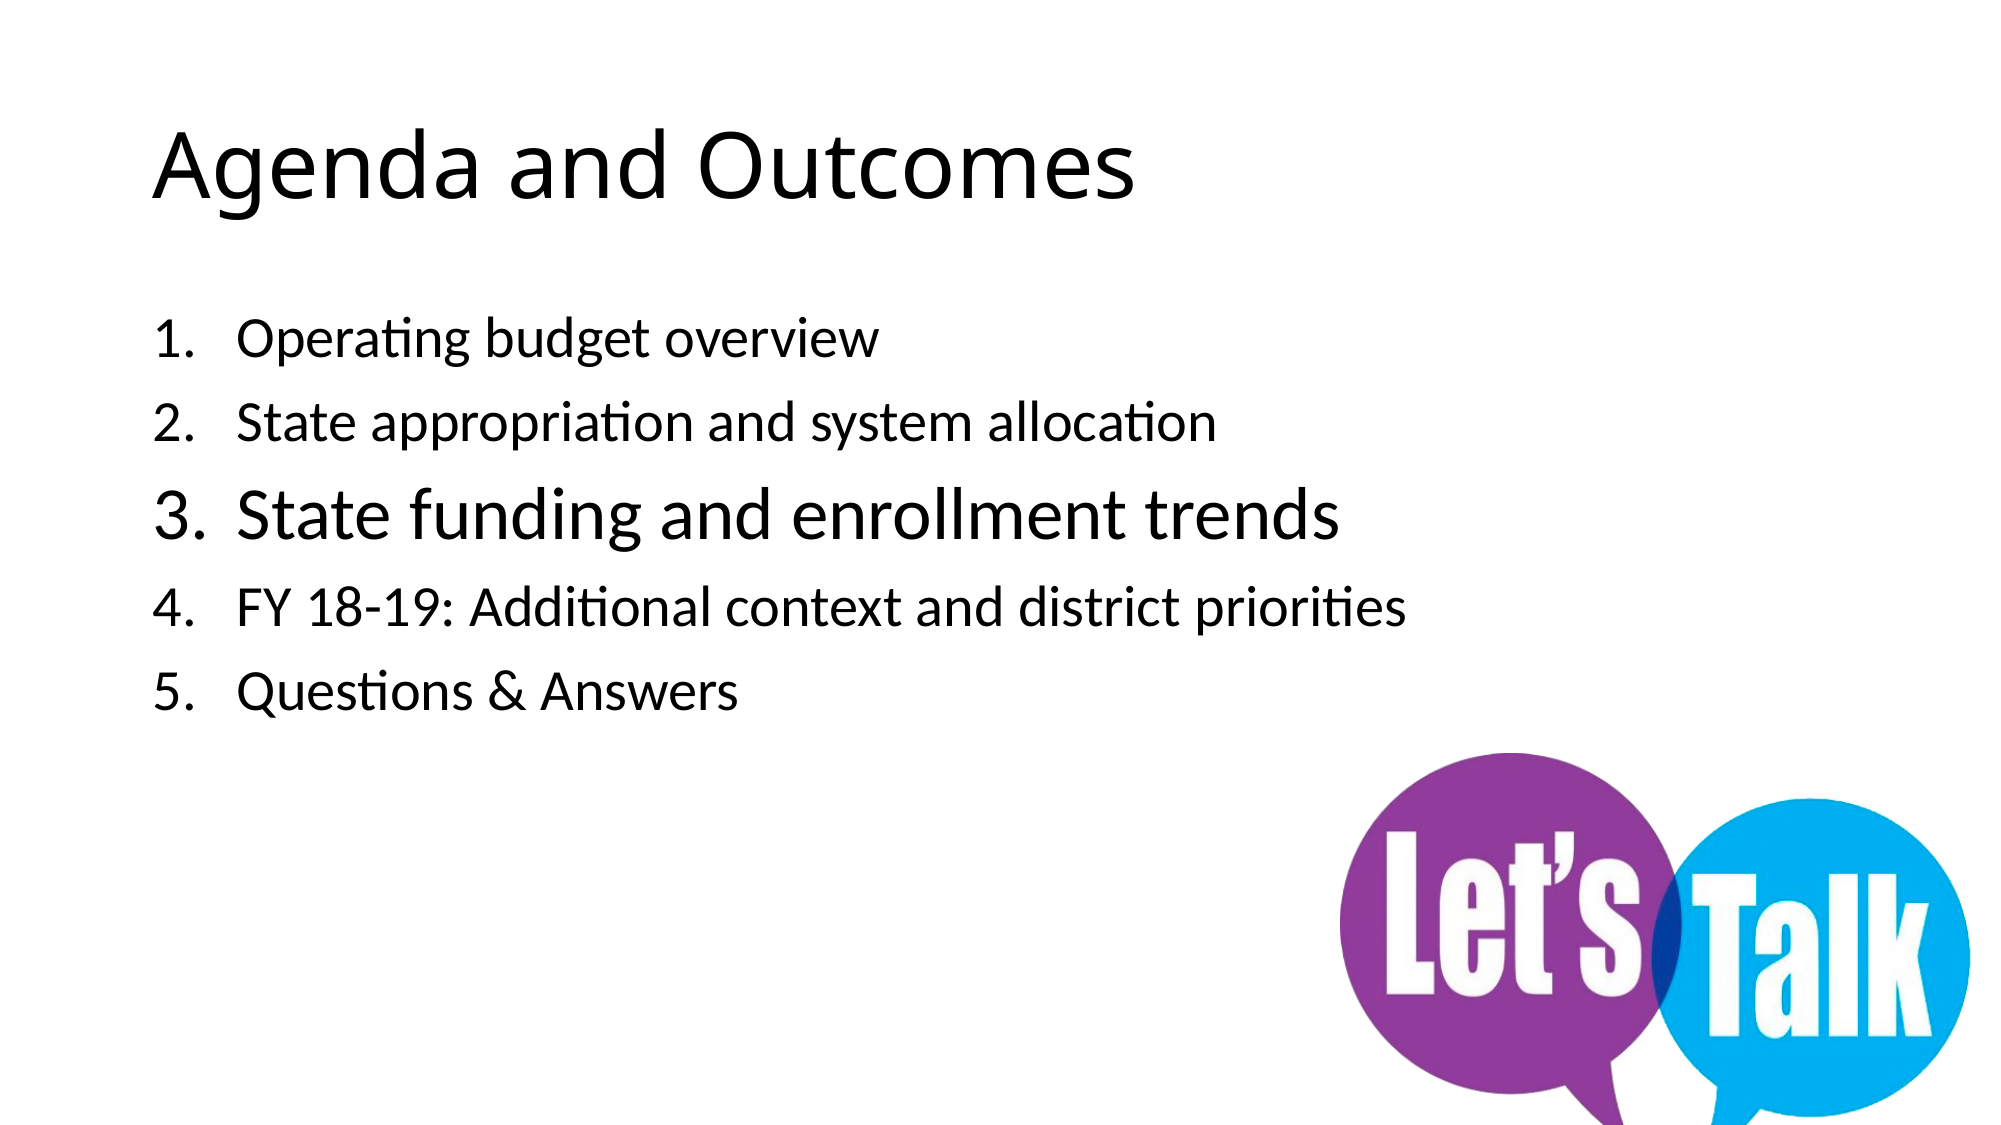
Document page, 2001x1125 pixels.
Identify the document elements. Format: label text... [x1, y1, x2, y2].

picture [1869, 874, 1931, 1036]
picture [1756, 902, 1818, 1038]
picture [1829, 874, 1857, 1036]
title Agenda and Outcomes [137, 59, 1863, 278]
picture [1692, 874, 1756, 1036]
picture [1340, 753, 1989, 1125]
list Operating budget overview State appropriation and system allocation State funding and enrollment trends FY 18-19: Additional context and district priorities Questions & Answers [137, 299, 1863, 1014]
